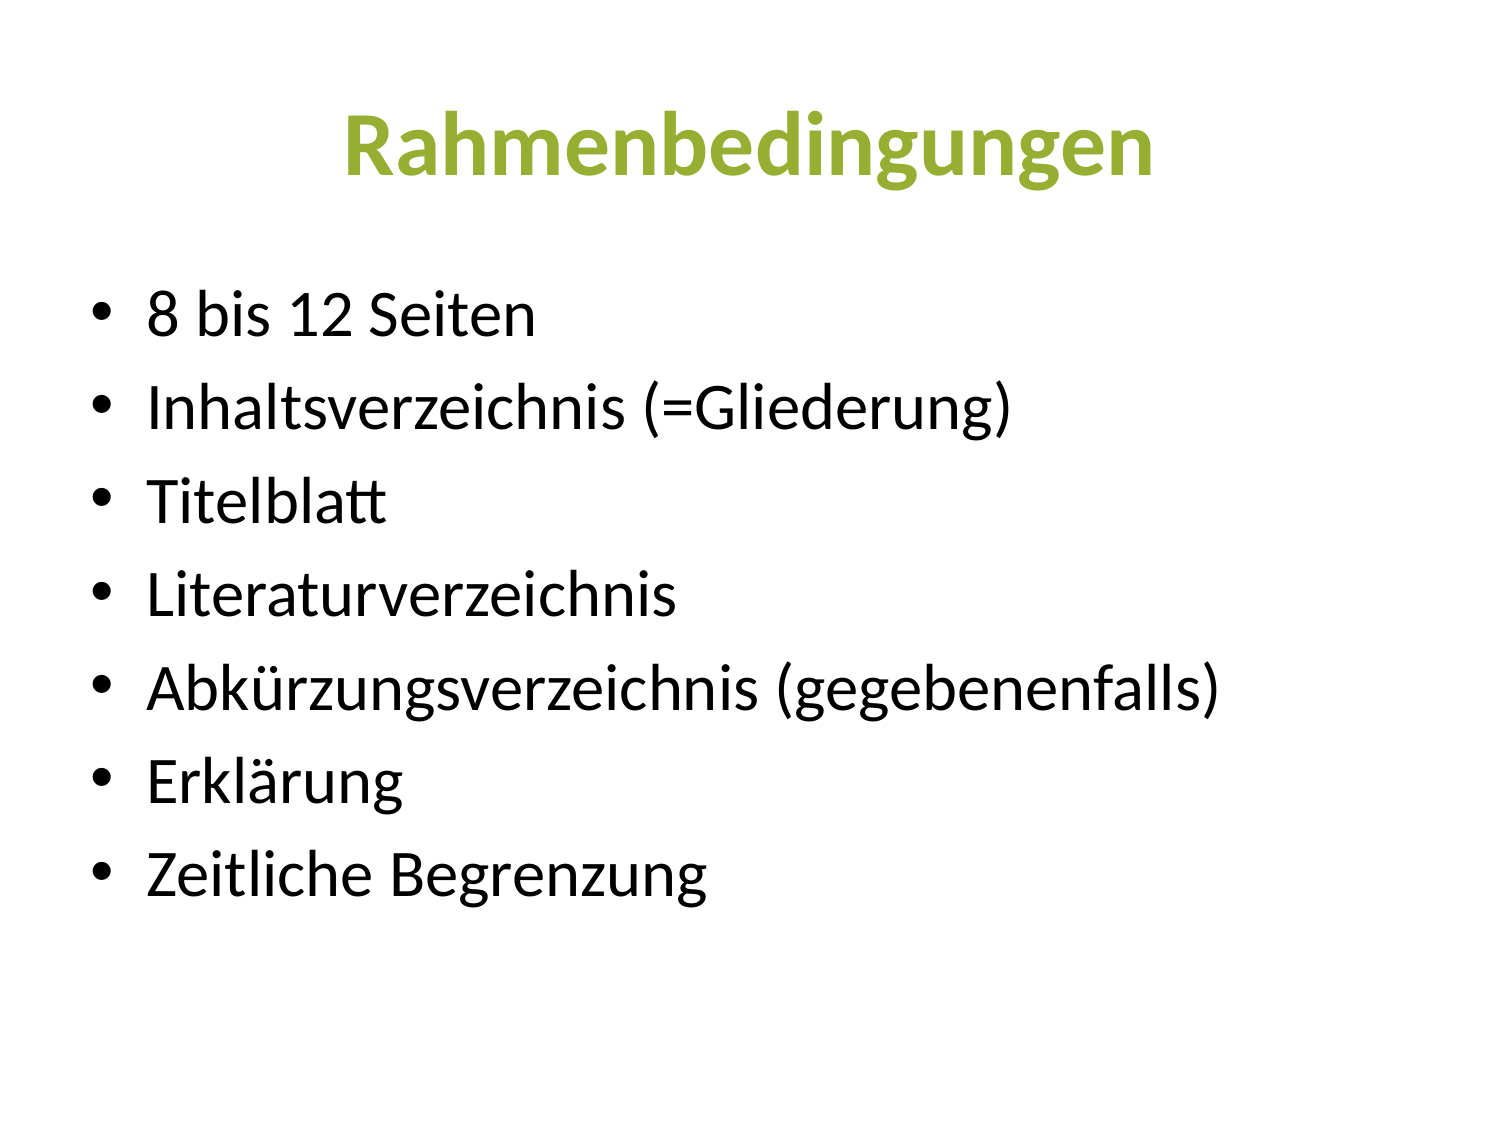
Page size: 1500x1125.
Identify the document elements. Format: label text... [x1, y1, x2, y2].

title Rahmenbedingungen [75, 45, 1425, 233]
list 8 bis 12 Seiten Inhaltsverzeichnis (=Gliederung) Titelblatt Literaturverzeichnis Abkürzungsverzeichnis (gegebenenfalls) Erklärung Zeitliche Begrenzung [75, 262, 1425, 1005]
